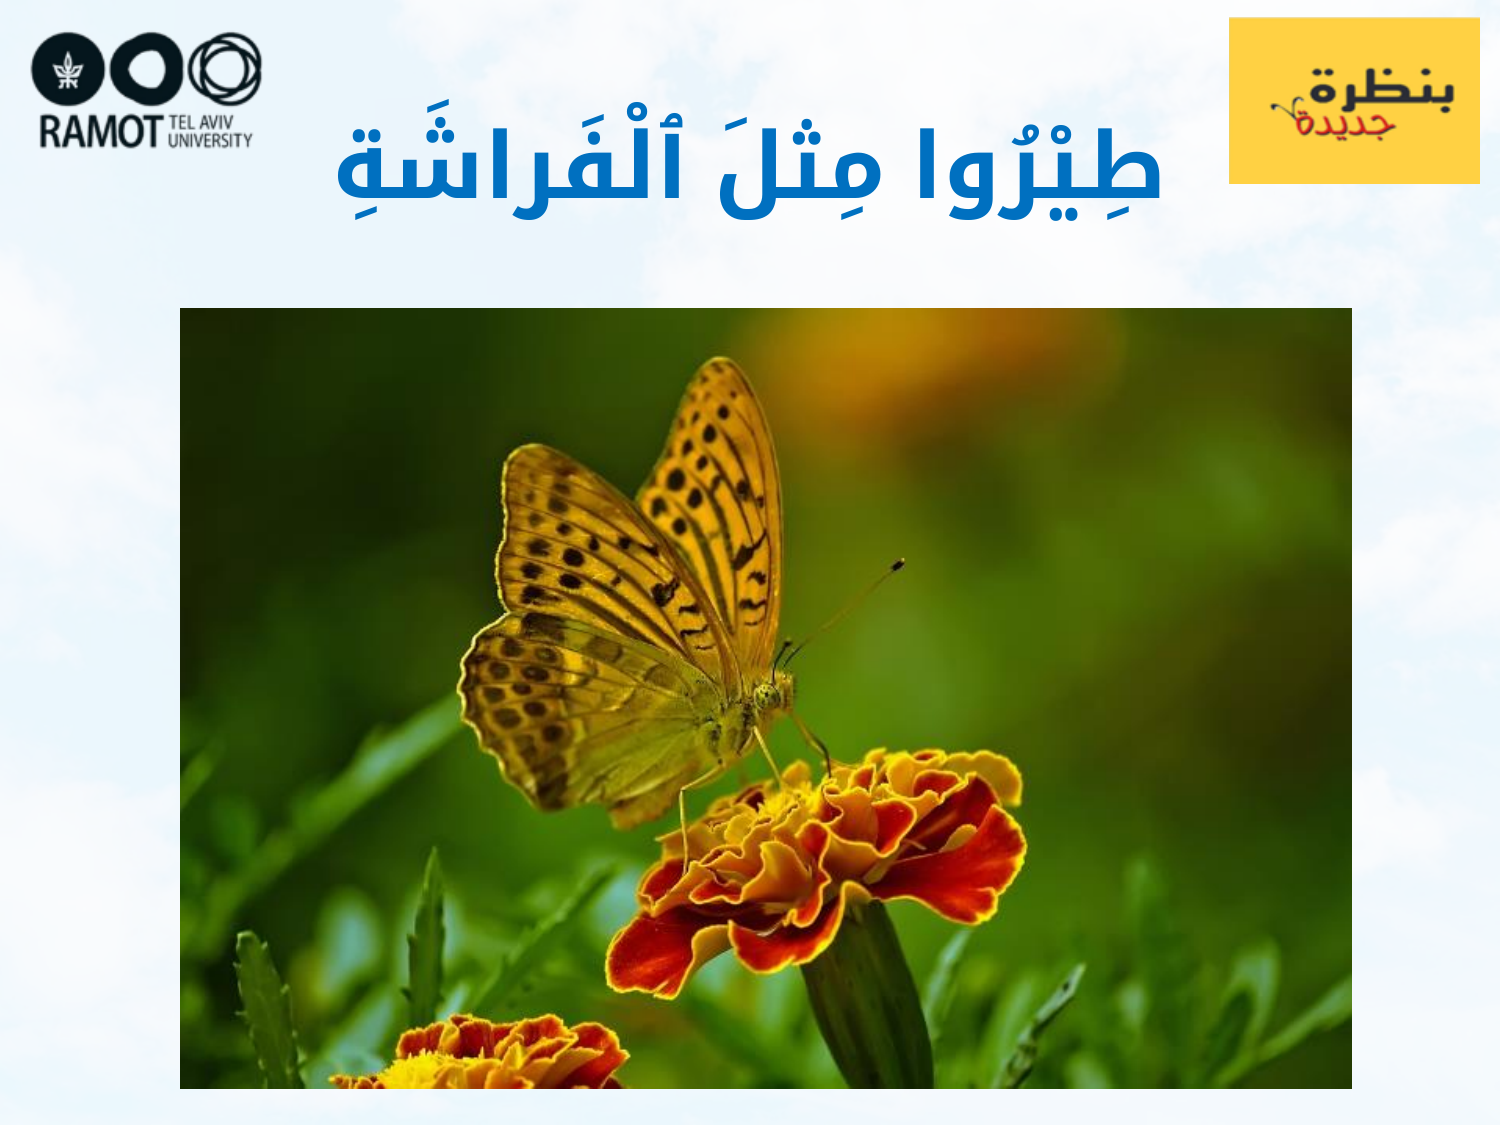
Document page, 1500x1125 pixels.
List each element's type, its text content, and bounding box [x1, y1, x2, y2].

picture [1229, 17, 1480, 184]
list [180, 308, 1352, 1089]
picture [19, 17, 274, 161]
title طِيْرُوا مِثلَ ٱلْفَراشَةِ [103, 59, 1397, 278]
